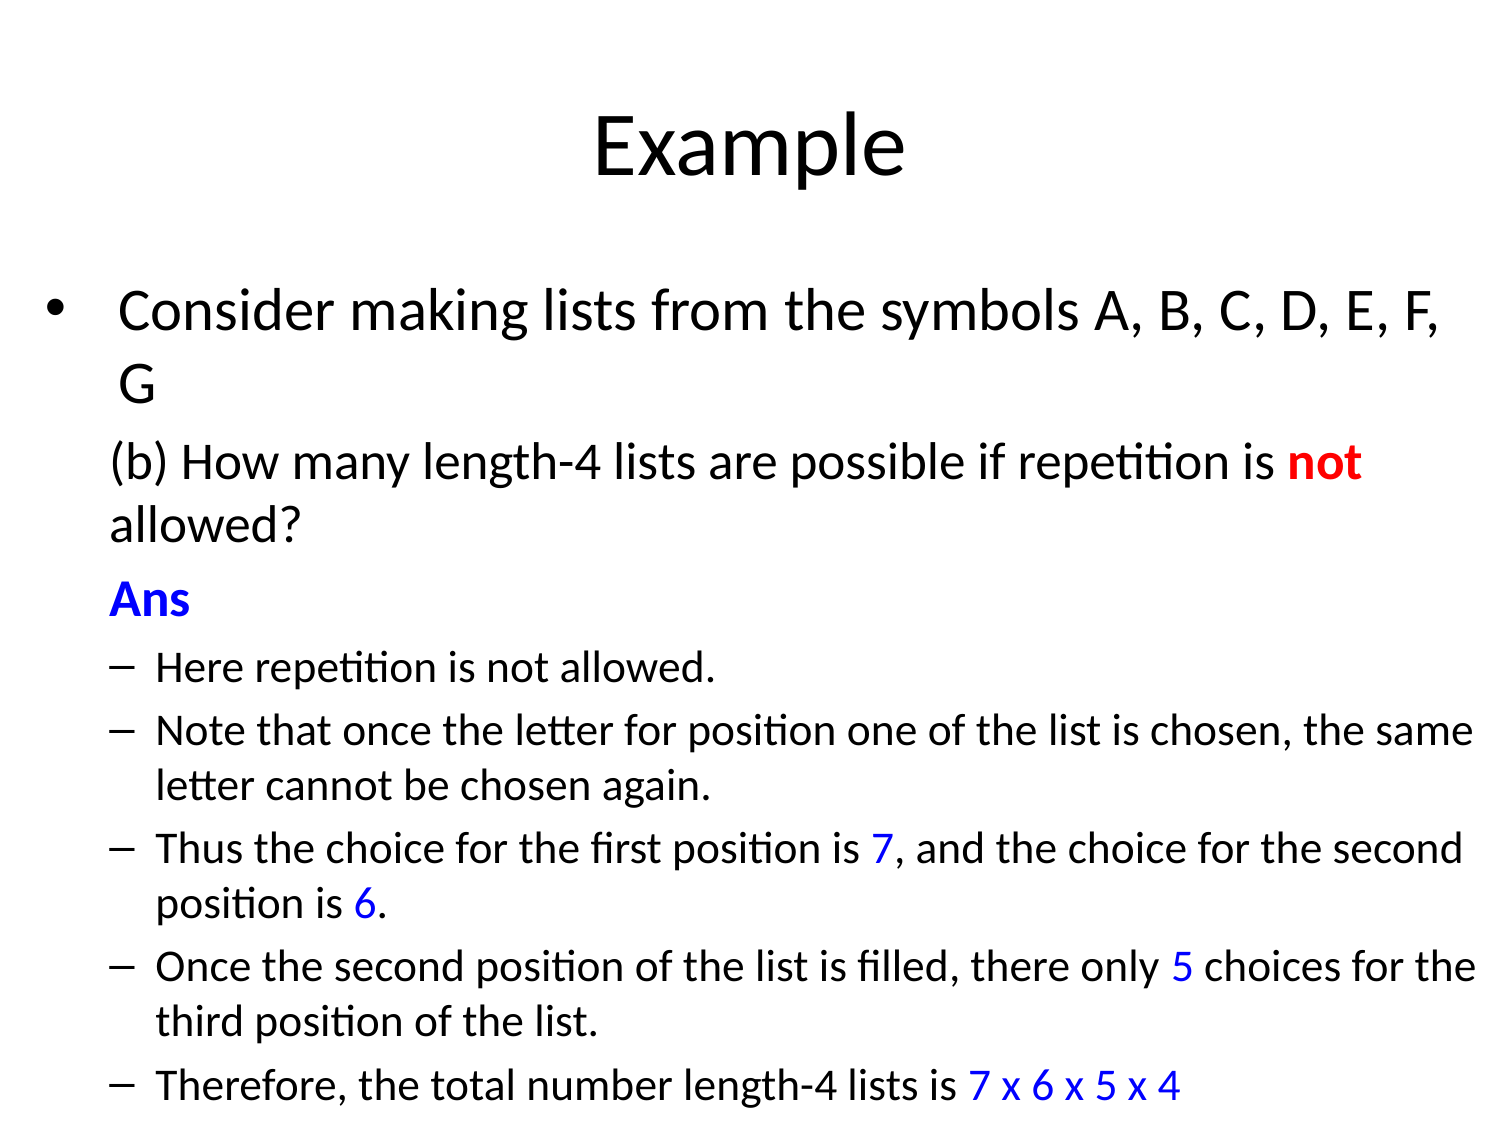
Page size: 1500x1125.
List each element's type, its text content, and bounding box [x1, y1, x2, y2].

title Example [75, 45, 1425, 233]
list Consider making lists from the symbols A, B, C, D, E, F, G (b) How many length-4 lists are possible if repetition is not allowed? Ans Here repetition is not allowed. Note that once the letter for position one of the list is chosen, the same letter cannot be chosen again. Thus the choice for the first position is 7, and the choice for the second position is 6. Once the second position of the list is filled, there only 5 choices for the third position of the list. Therefore, the total number length-4 lists is 7 x 6 x 5 x 4 [20, 262, 1500, 1125]
